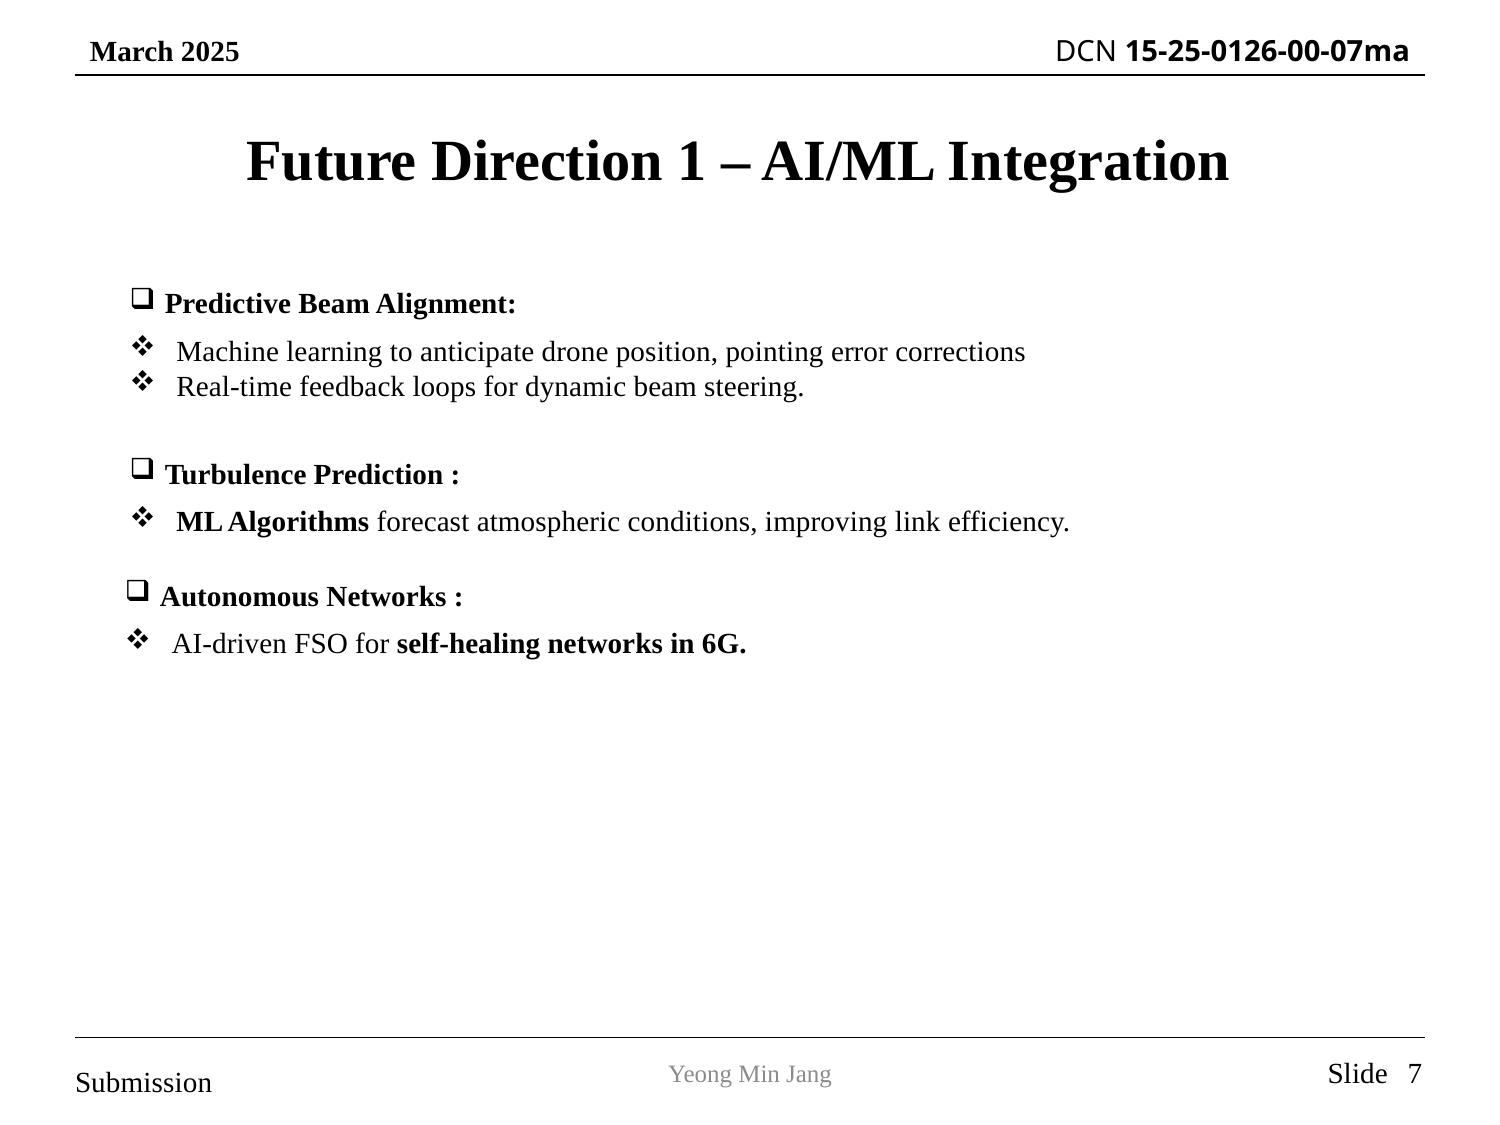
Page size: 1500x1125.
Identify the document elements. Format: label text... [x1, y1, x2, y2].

text_box Predictive Beam Alignment: Machine learning to anticipate drone position, pointing error corrections Real-time feedback loops for dynamic beam steering. [114, 275, 1176, 410]
text_box Turbulence Prediction : ML Algorithms forecast atmospheric conditions, improving link efficiency. [114, 445, 1472, 567]
text_box Future Direction 1 – AI/ML Integration [105, 112, 1372, 202]
text_box Autonomous Networks : AI-driven FSO for self-healing networks in 6G. [110, 567, 1477, 779]
